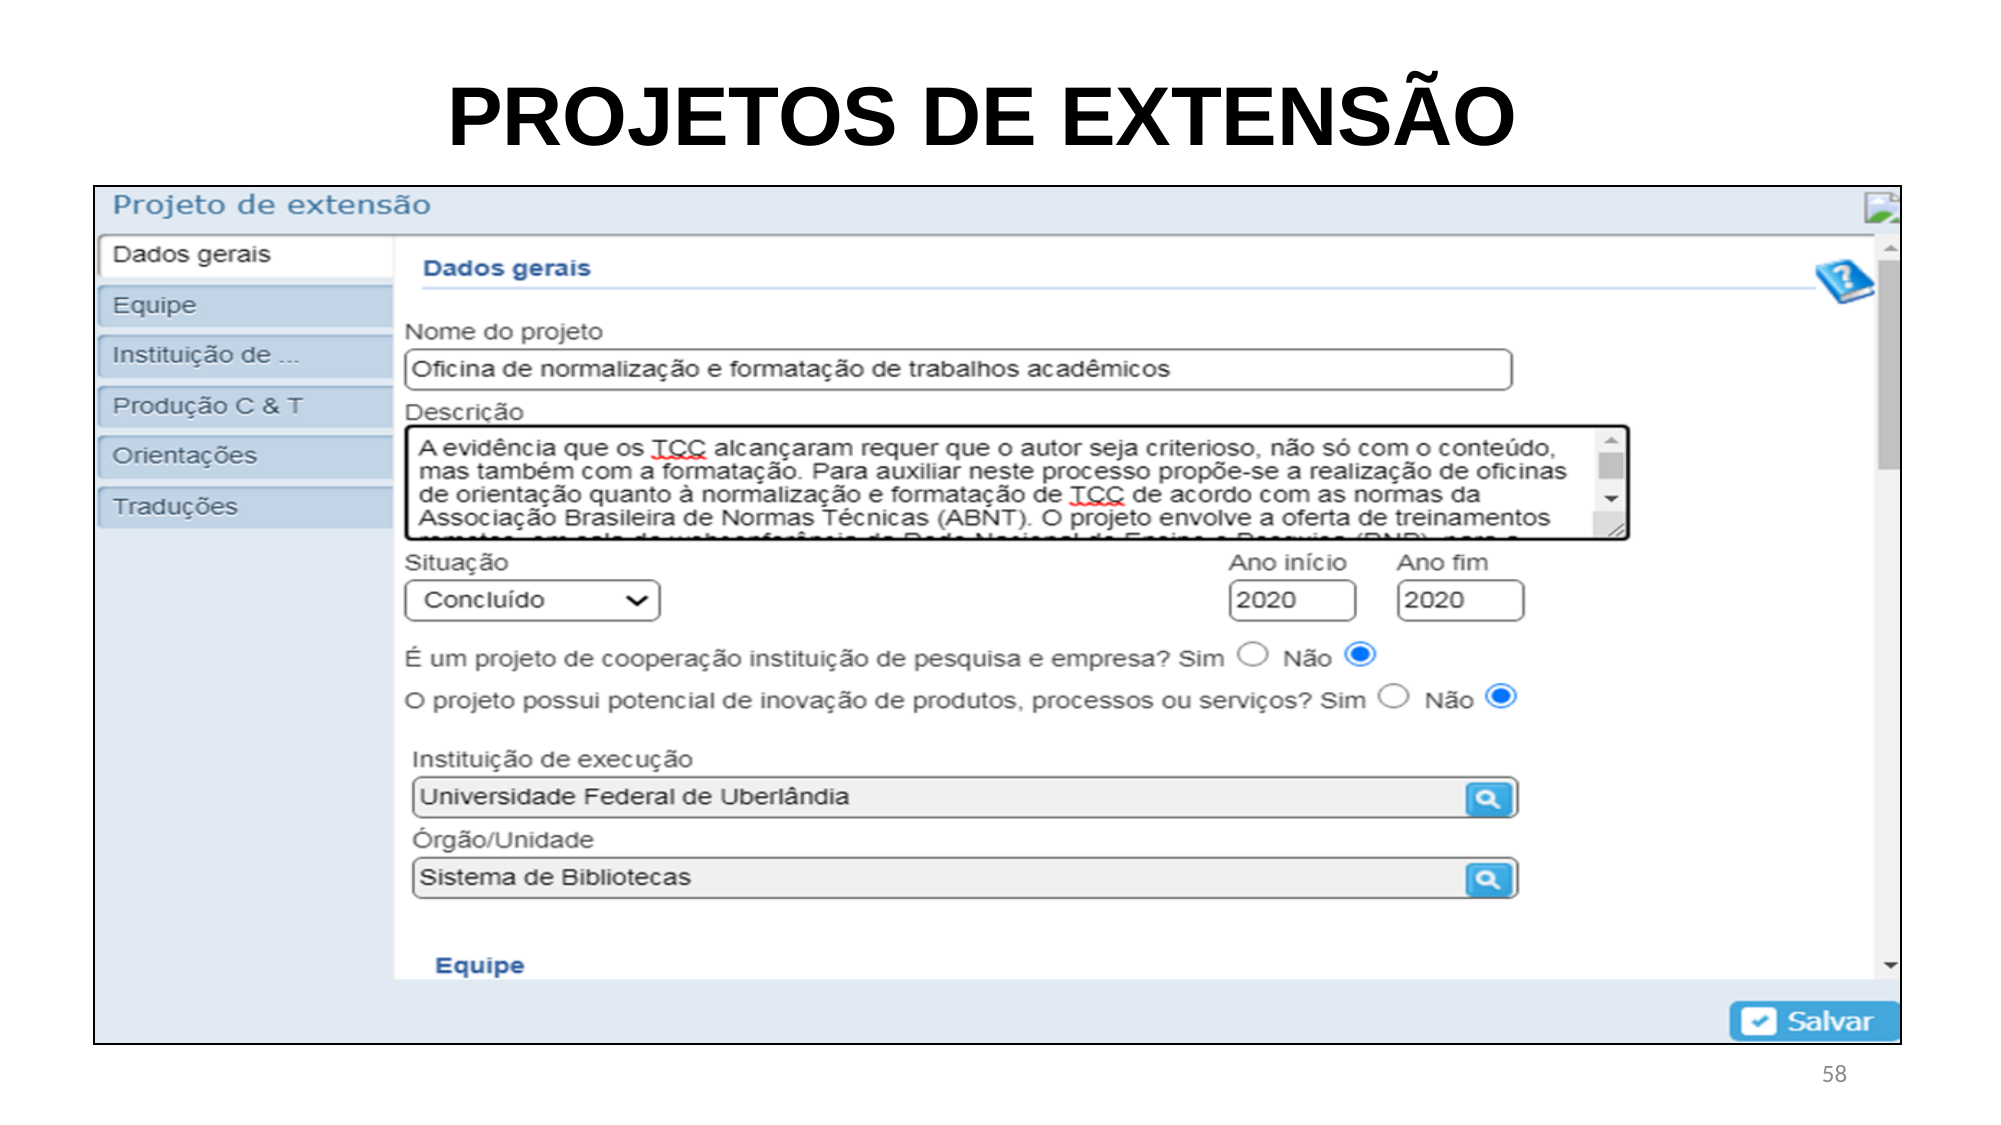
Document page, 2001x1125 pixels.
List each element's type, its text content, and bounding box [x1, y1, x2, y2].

text_box PROJETOS DE EXTENSÃO [65, 55, 1900, 170]
picture [0, 0, 2001, 1125]
slide_number 58 [1412, 1045, 1863, 1103]
